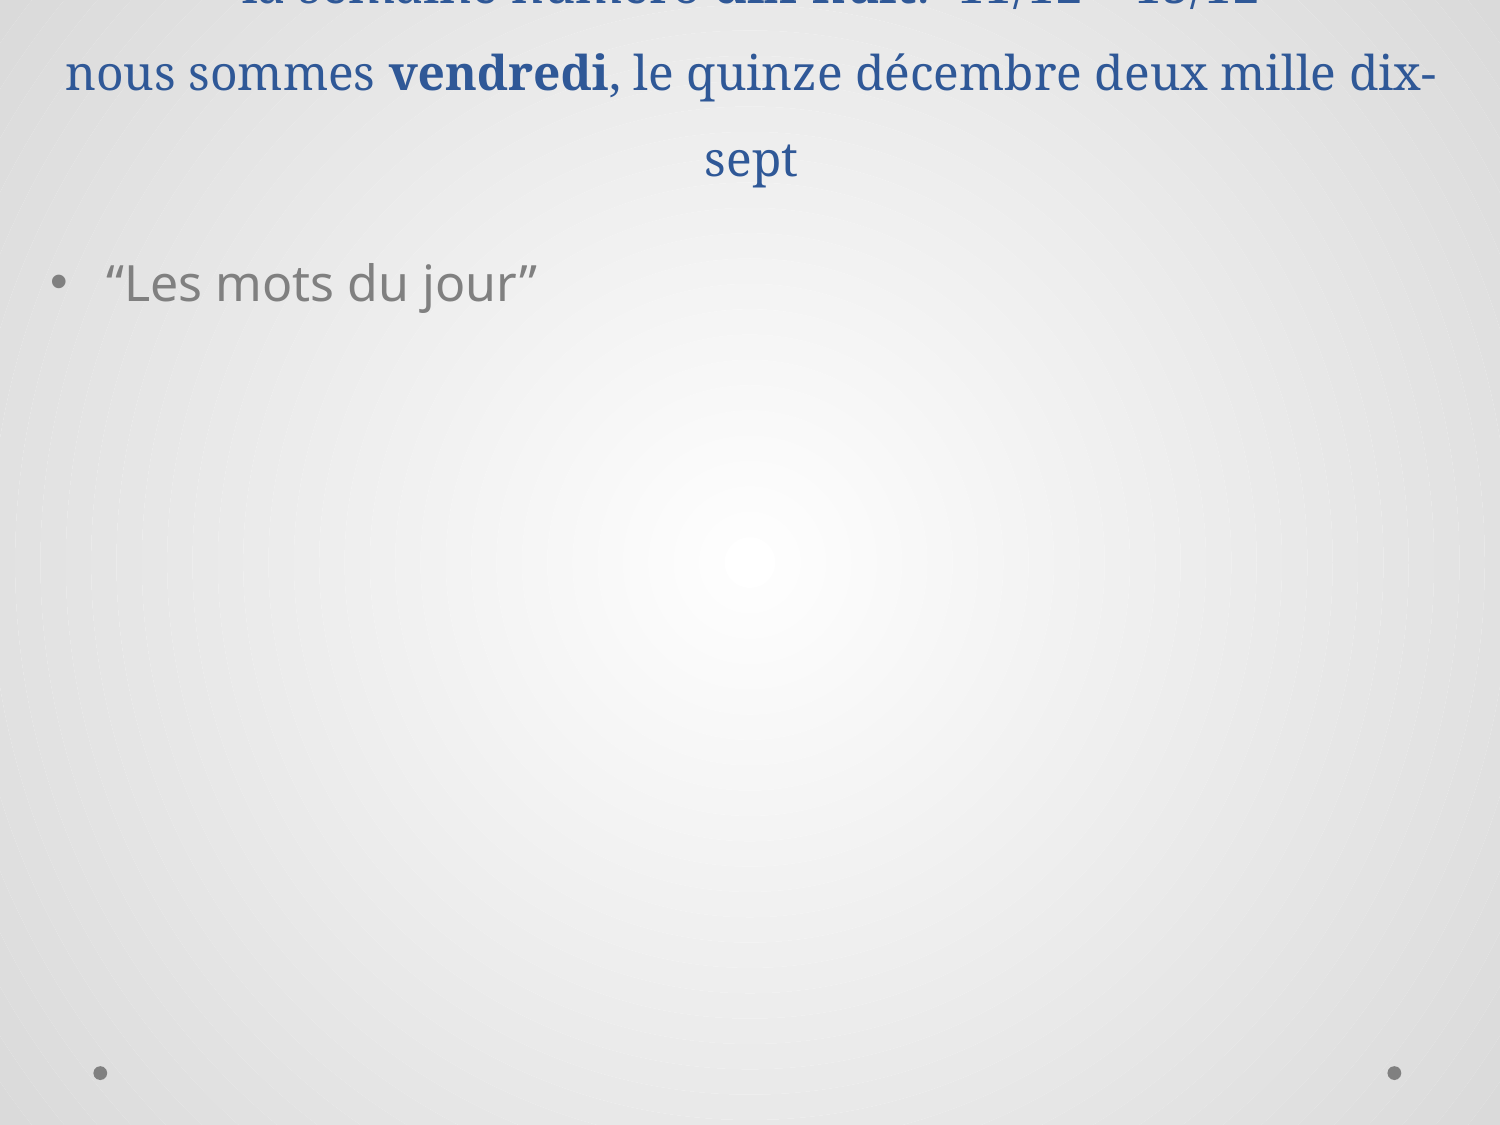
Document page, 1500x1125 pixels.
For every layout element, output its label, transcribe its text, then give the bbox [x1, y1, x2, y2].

list “Les mots du jour” [35, 243, 723, 1090]
title la semaine numéro dix-huit: 11/12 – 15/12 nous sommes vendredi, le quinze décembre deux mille dix-sept [35, 0, 1469, 194]
